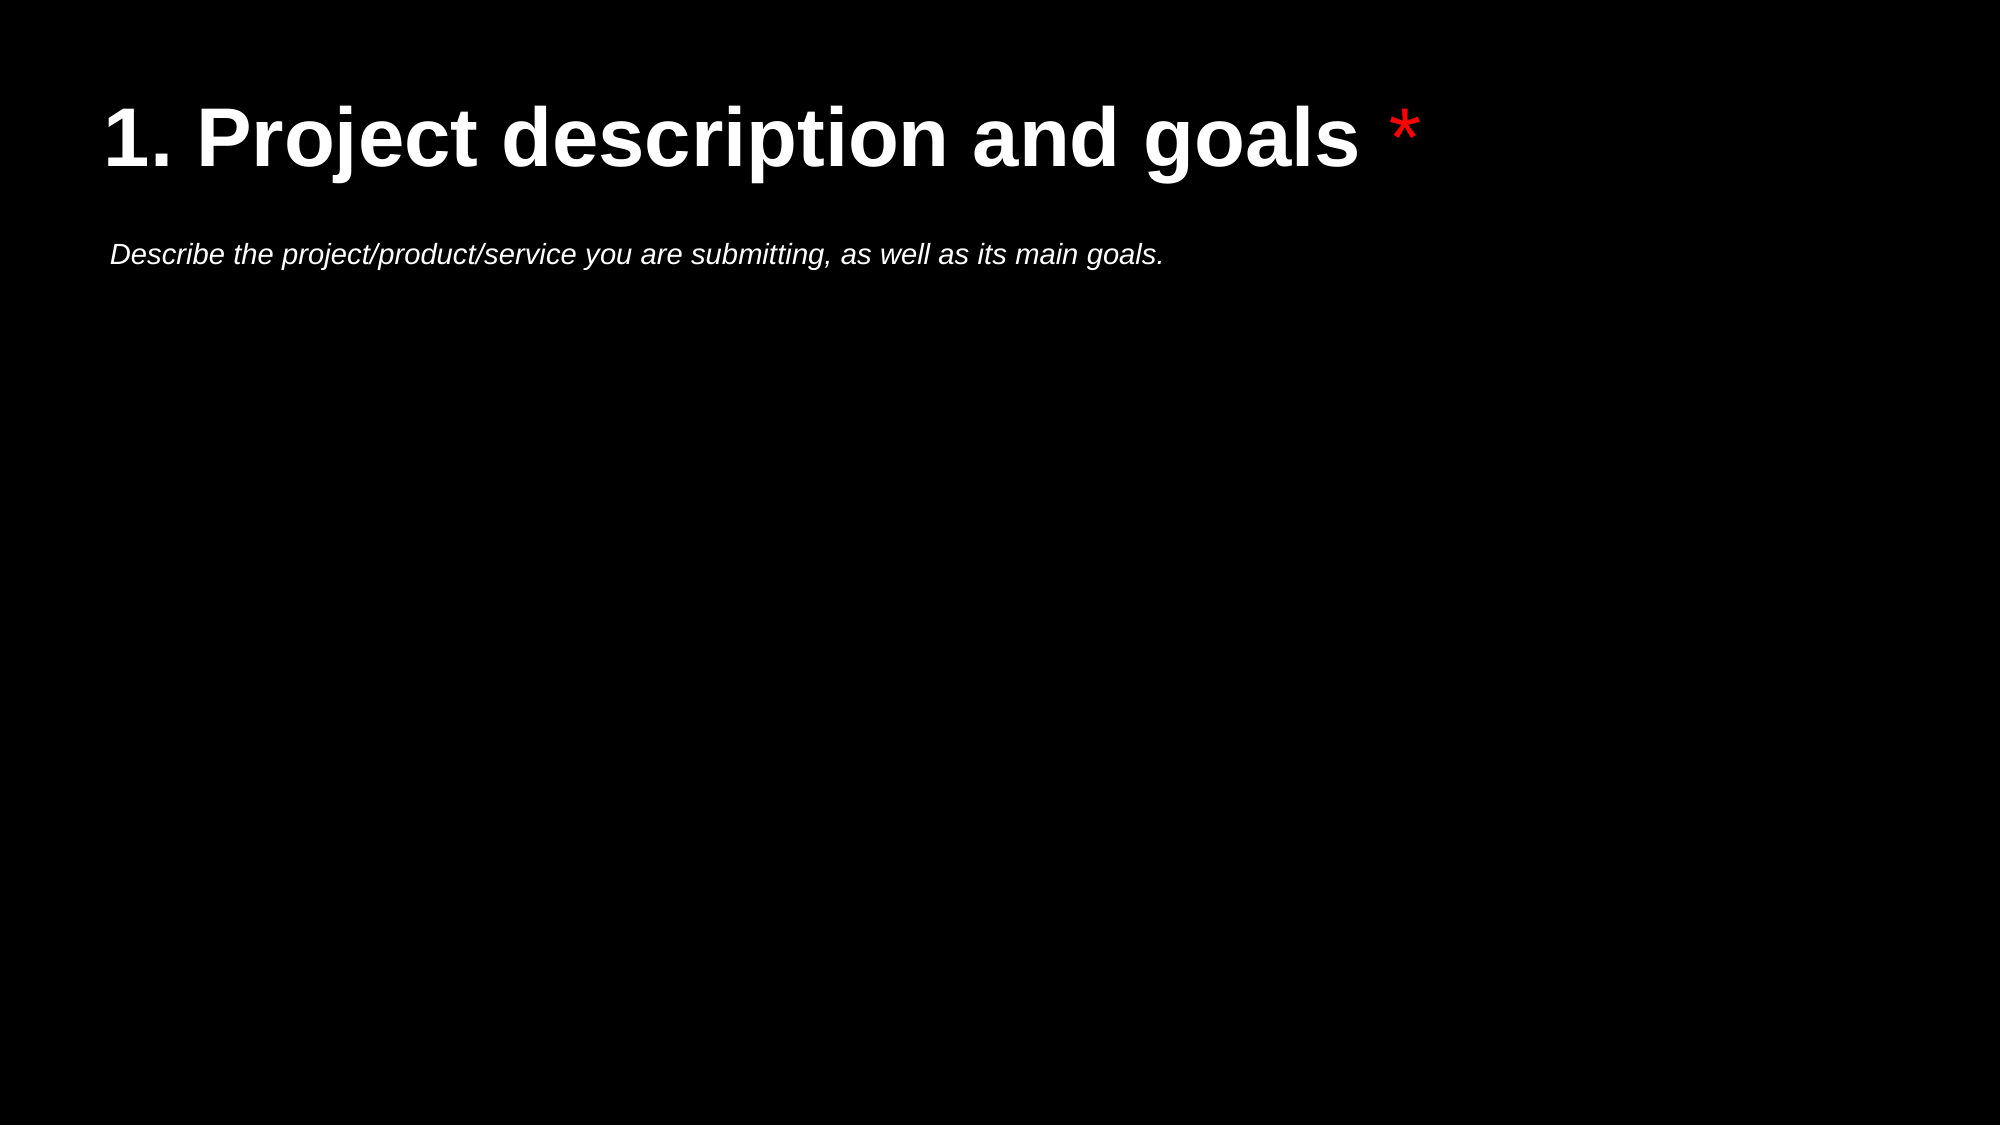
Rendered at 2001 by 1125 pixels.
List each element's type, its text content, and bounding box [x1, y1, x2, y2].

text_box 1. Project description and goals * [89, 76, 2000, 191]
text_box Describe the project/product/service you are submitting, as well as its main goals. [94, 210, 1910, 279]
